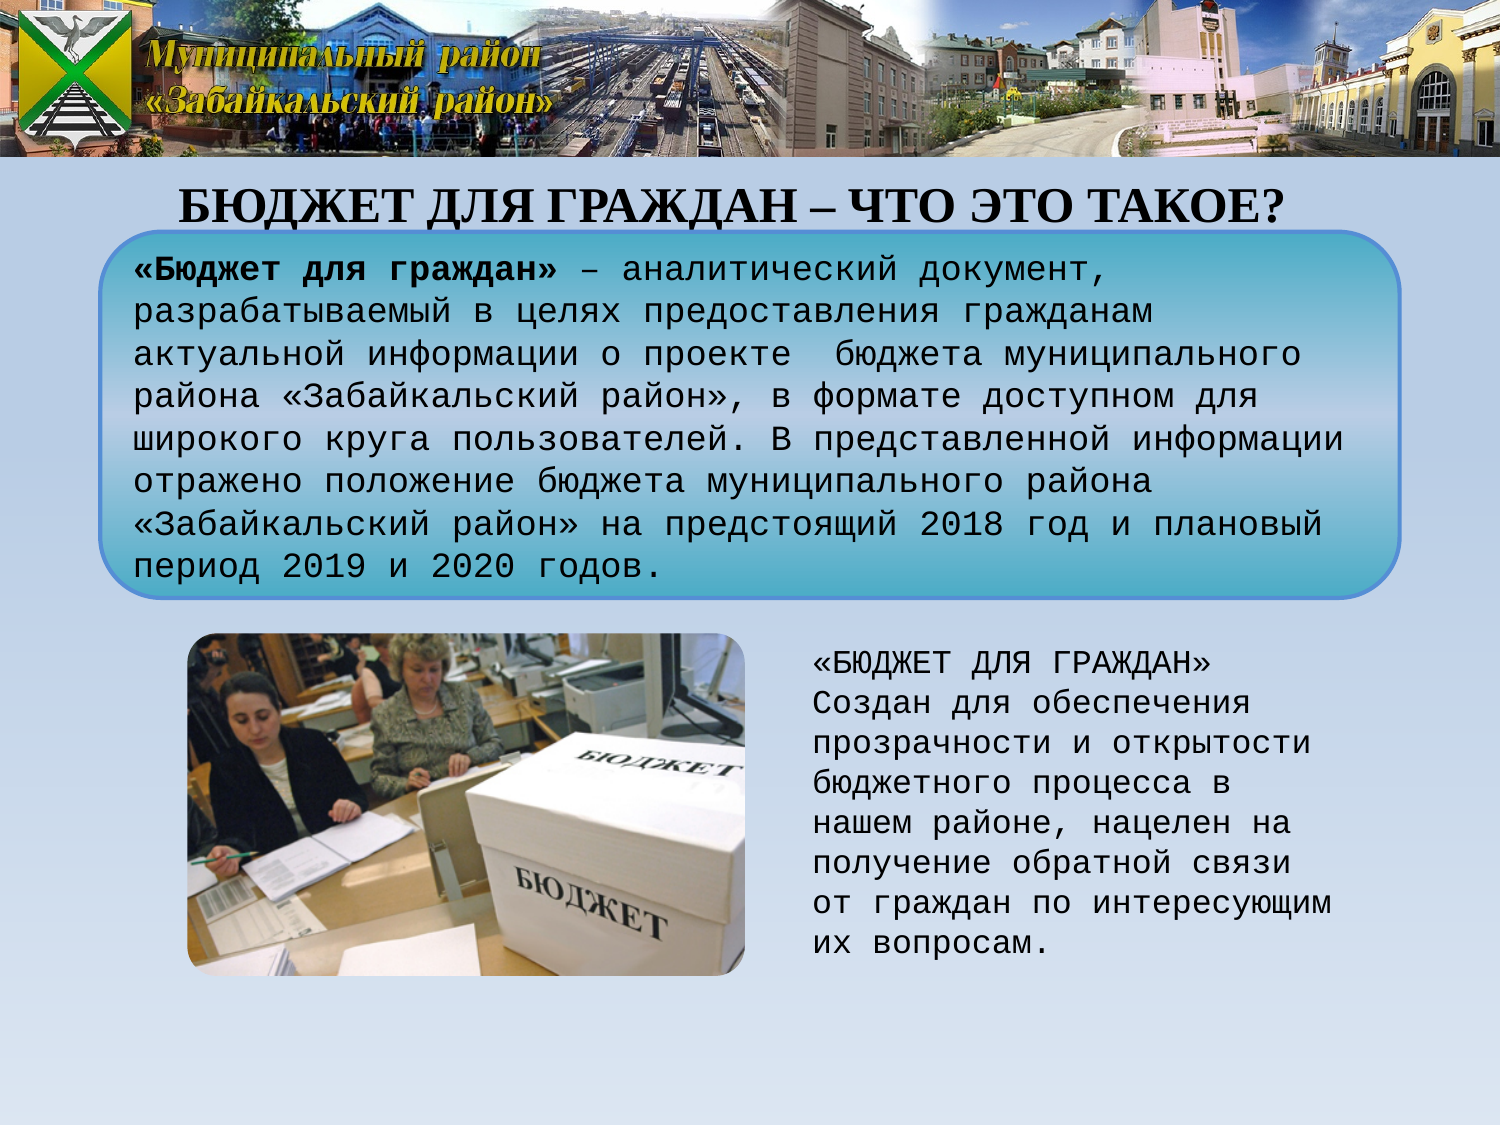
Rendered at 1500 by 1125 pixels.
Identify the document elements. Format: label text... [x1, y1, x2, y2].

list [187, 633, 746, 977]
picture [0, 0, 1500, 157]
text_box «БЮДЖЕТ ДЛЯ ГРАЖДАН» Создан для обеспечения прозрачности и открытости бюджетного процесса в нашем районе, нацелен на получение обратной связи от граждан по интересующим их вопросам. [797, 633, 1365, 1103]
text_box «Бюджет для граждан» – аналитический документ, разрабатываемый в целях предоставления гражданам актуальной информации о проекте бюджета муниципального района «Забайкальский район», в формате доступном для широкого круга пользователей. В представленной информации отражено положение бюджета муниципального района «Забайкальский район» на предстоящий 2018 год и плановый период 2019 и 2020 годов. [98, 229, 1402, 601]
title БЮДЖЕТ ДЛЯ ГРАЖДАН – ЧТО ЭТО ТАКОЕ? [159, 166, 1306, 229]
